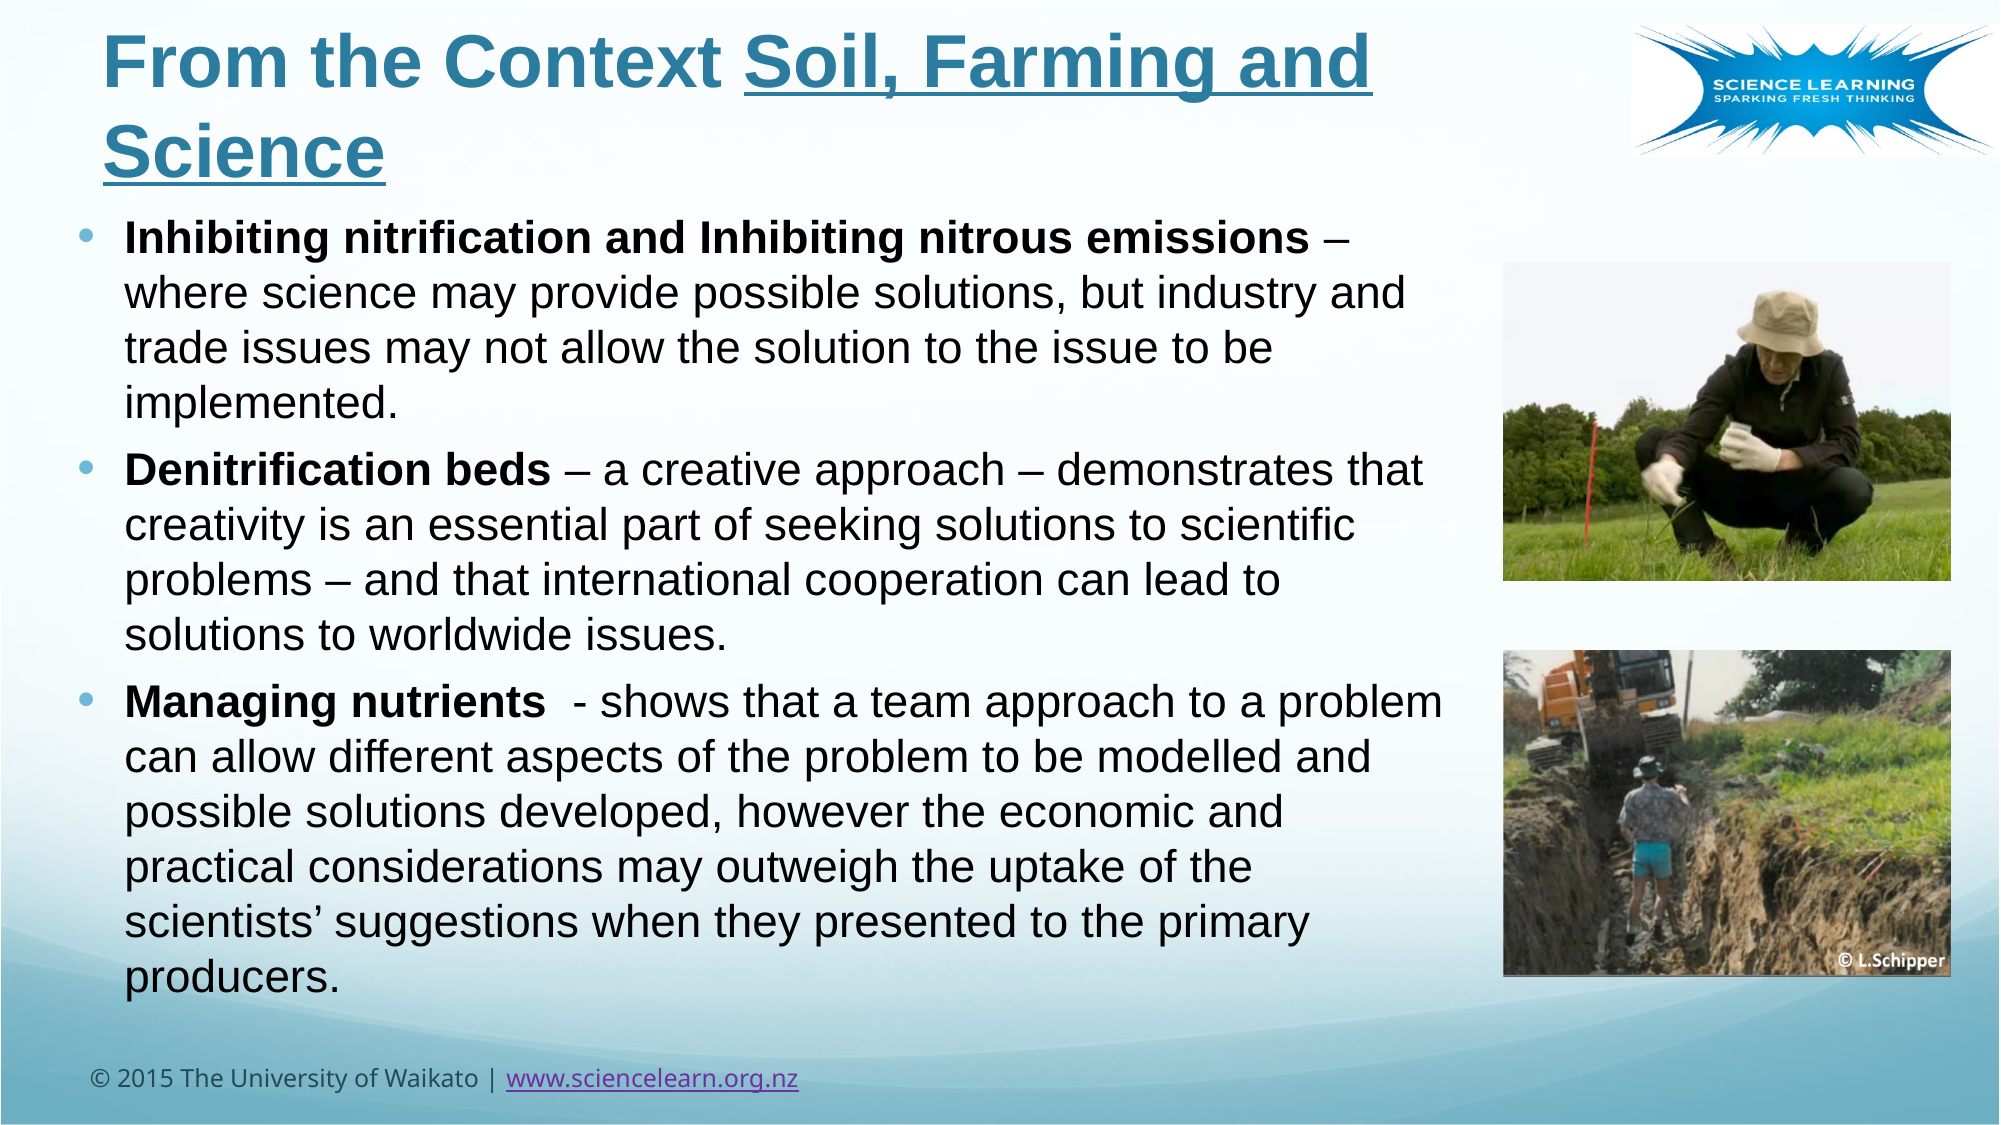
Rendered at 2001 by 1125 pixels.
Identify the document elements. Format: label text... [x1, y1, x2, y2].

picture [0, 0, 2001, 1125]
text_box © 2015 The University of Waikato | www.sciencelearn.org.nz [74, 1049, 1057, 1110]
title From the Context Soil, Farming and Science [87, 50, 1675, 200]
list Inhibiting nitrification and Inhibiting nitrous emissions – where science may provide possible solutions, but industry and trade issues may not allow the solution to the issue to be implemented. Denitrification beds – a creative approach – demonstrates that creativity is an essential part of seeking solutions to scientific problems – and that international cooperation can lead to solutions to worldwide issues. Managing nutrients - shows that a team approach to a problem can allow different aspects of the problem to be modelled and possible solutions developed, however the economic and practical considerations may outweigh the uptake of the scientists’ suggestions when they presented to the primary producers. [62, 200, 1463, 1075]
